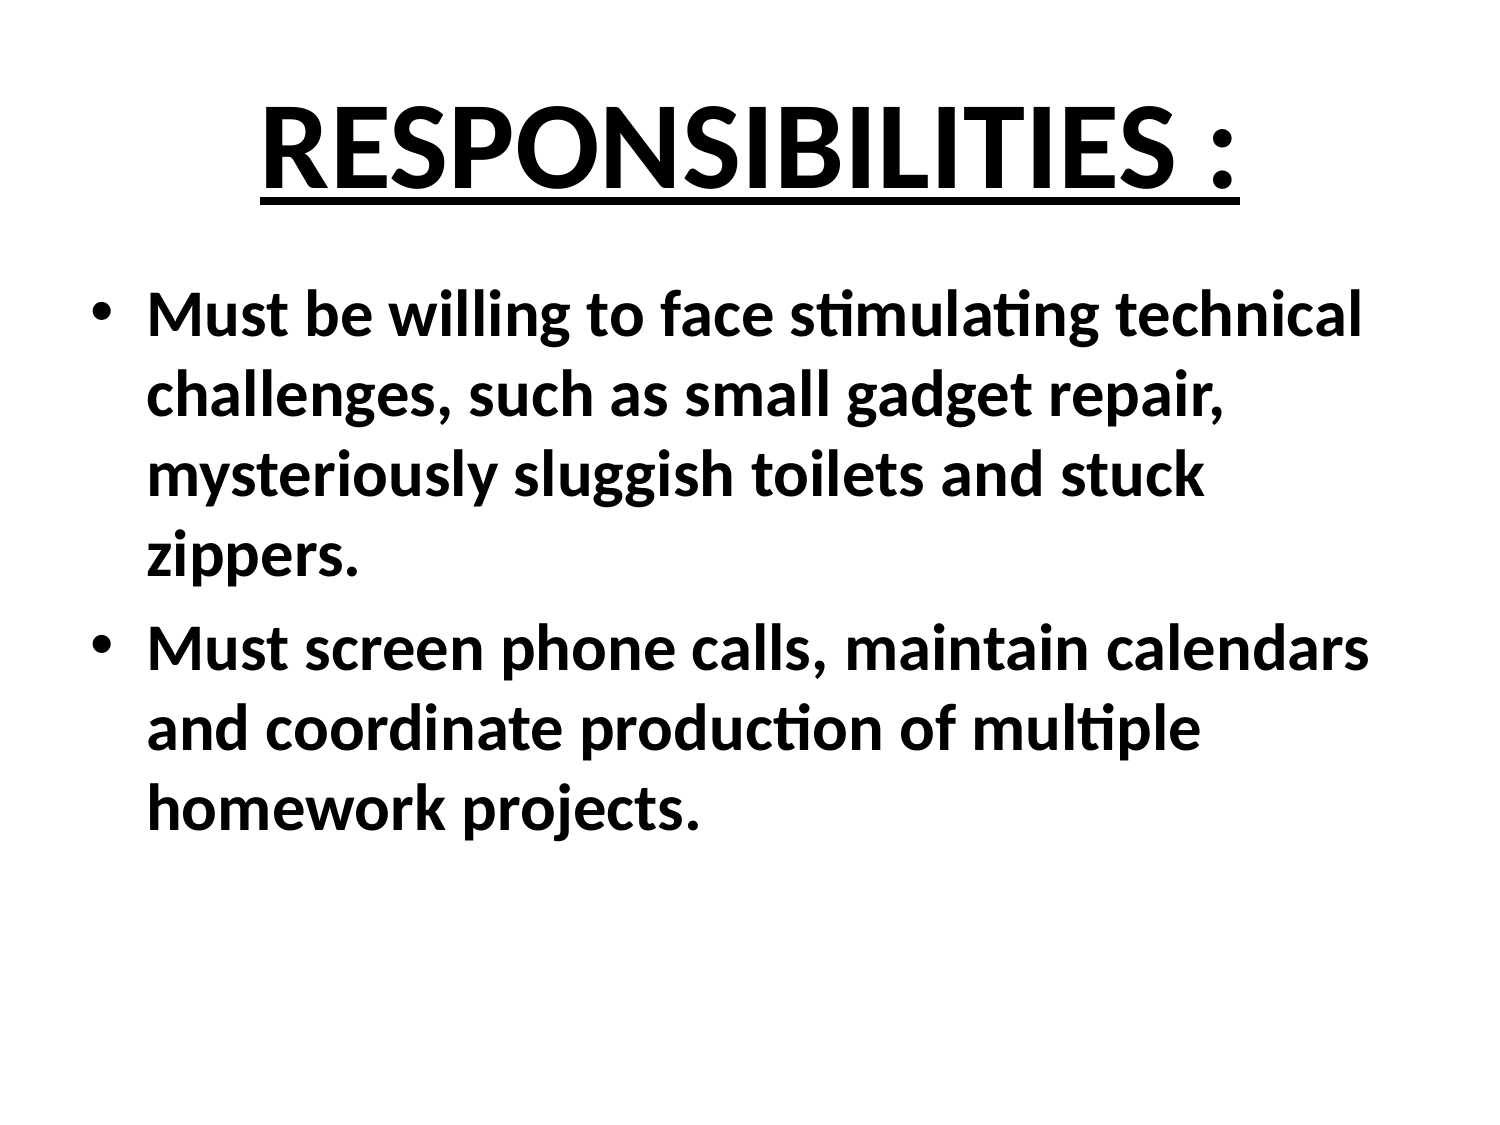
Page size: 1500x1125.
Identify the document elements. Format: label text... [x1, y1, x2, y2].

list Must be willing to face stimulating technical challenges, such as small gadget repair, mysteriously sluggish toilets and stuck zippers. Must screen phone calls, maintain calendars and coordinate production of multiple homework projects. [75, 262, 1425, 1005]
title RESPONSIBILITIES : [75, 45, 1425, 233]
